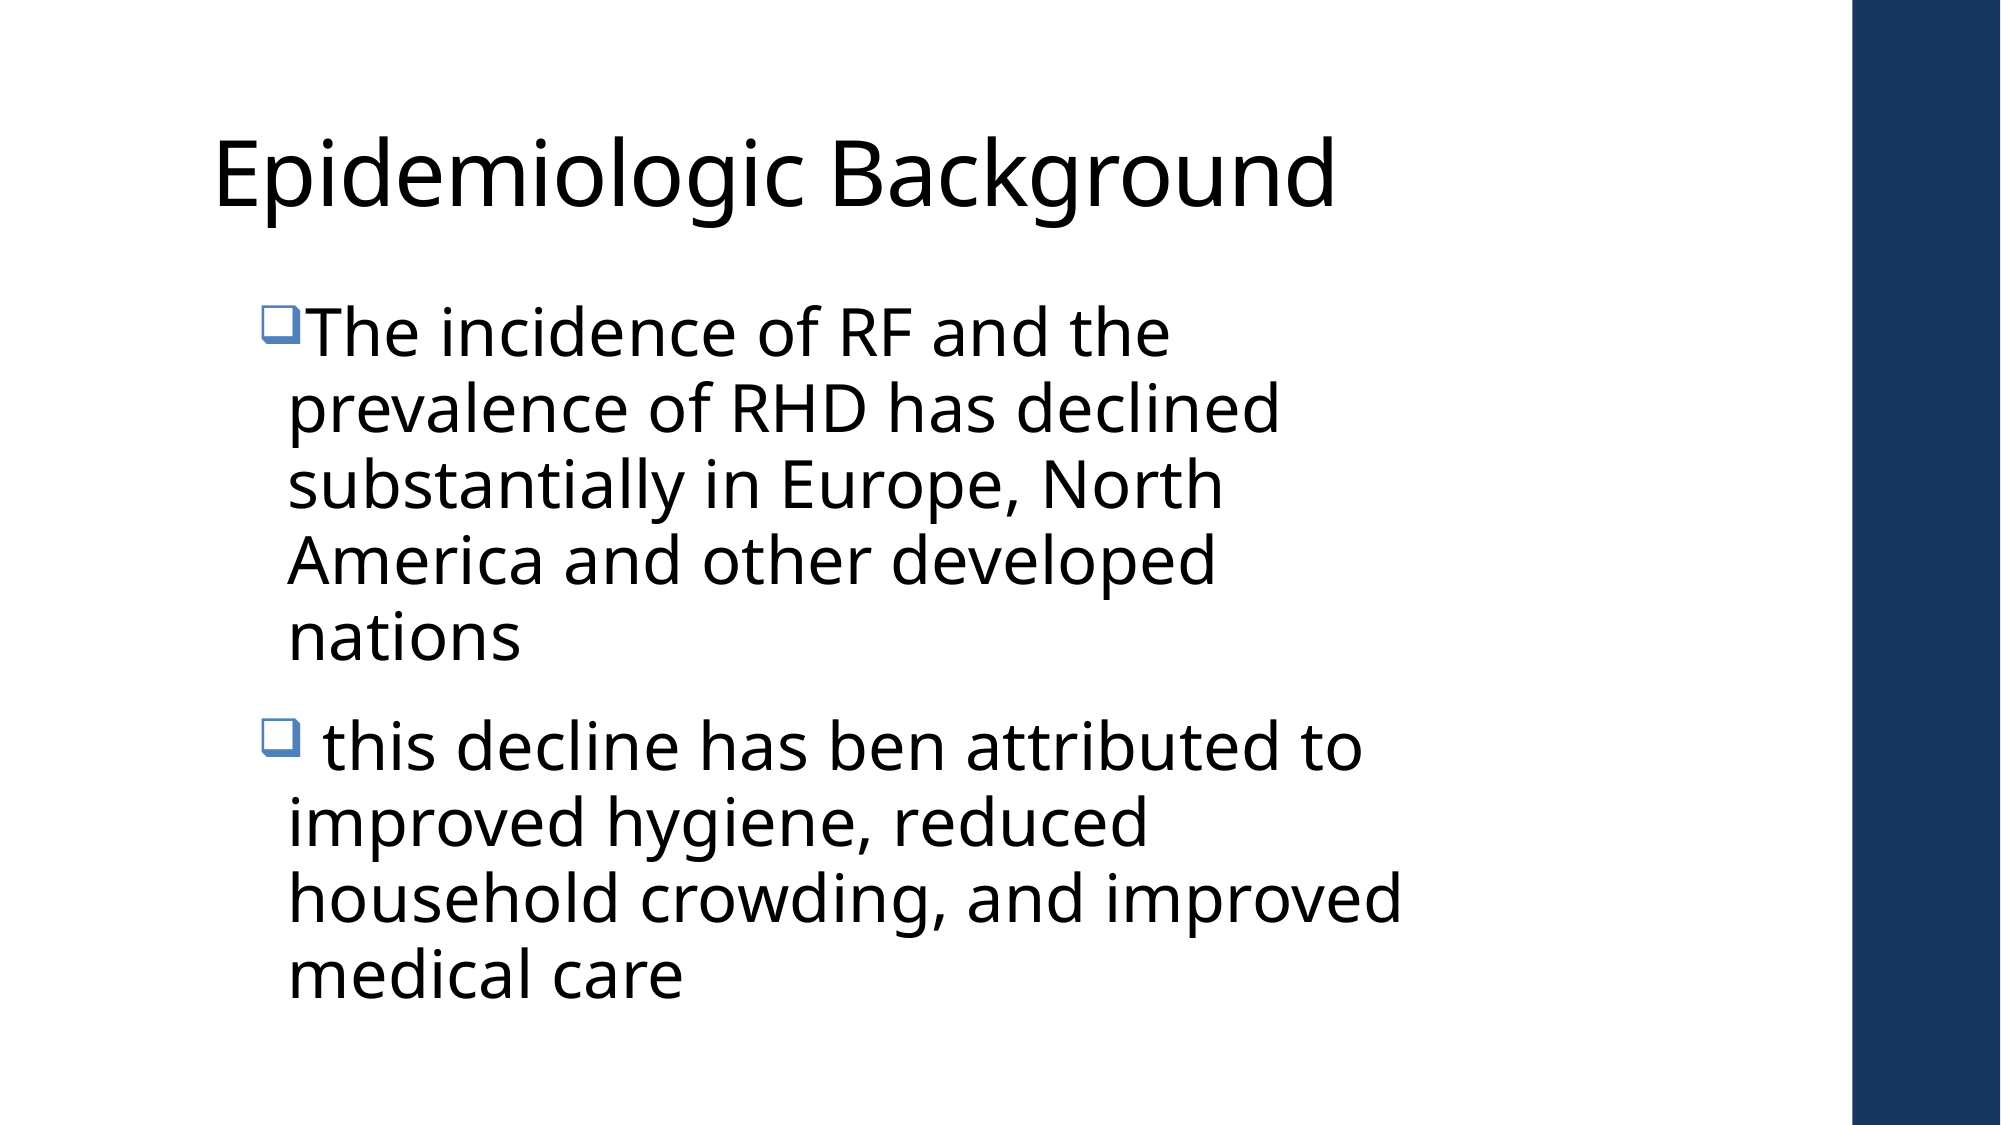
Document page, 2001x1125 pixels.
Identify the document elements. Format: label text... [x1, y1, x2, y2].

title Epidemiologic Background [196, 46, 1433, 234]
list The incidence of RF and the prevalence of RHD has declined substantially in Europe, North America and other developed nations this decline has ben attributed to improved hygiene, reduced household crowding, and improved medical care [242, 287, 1480, 1082]
